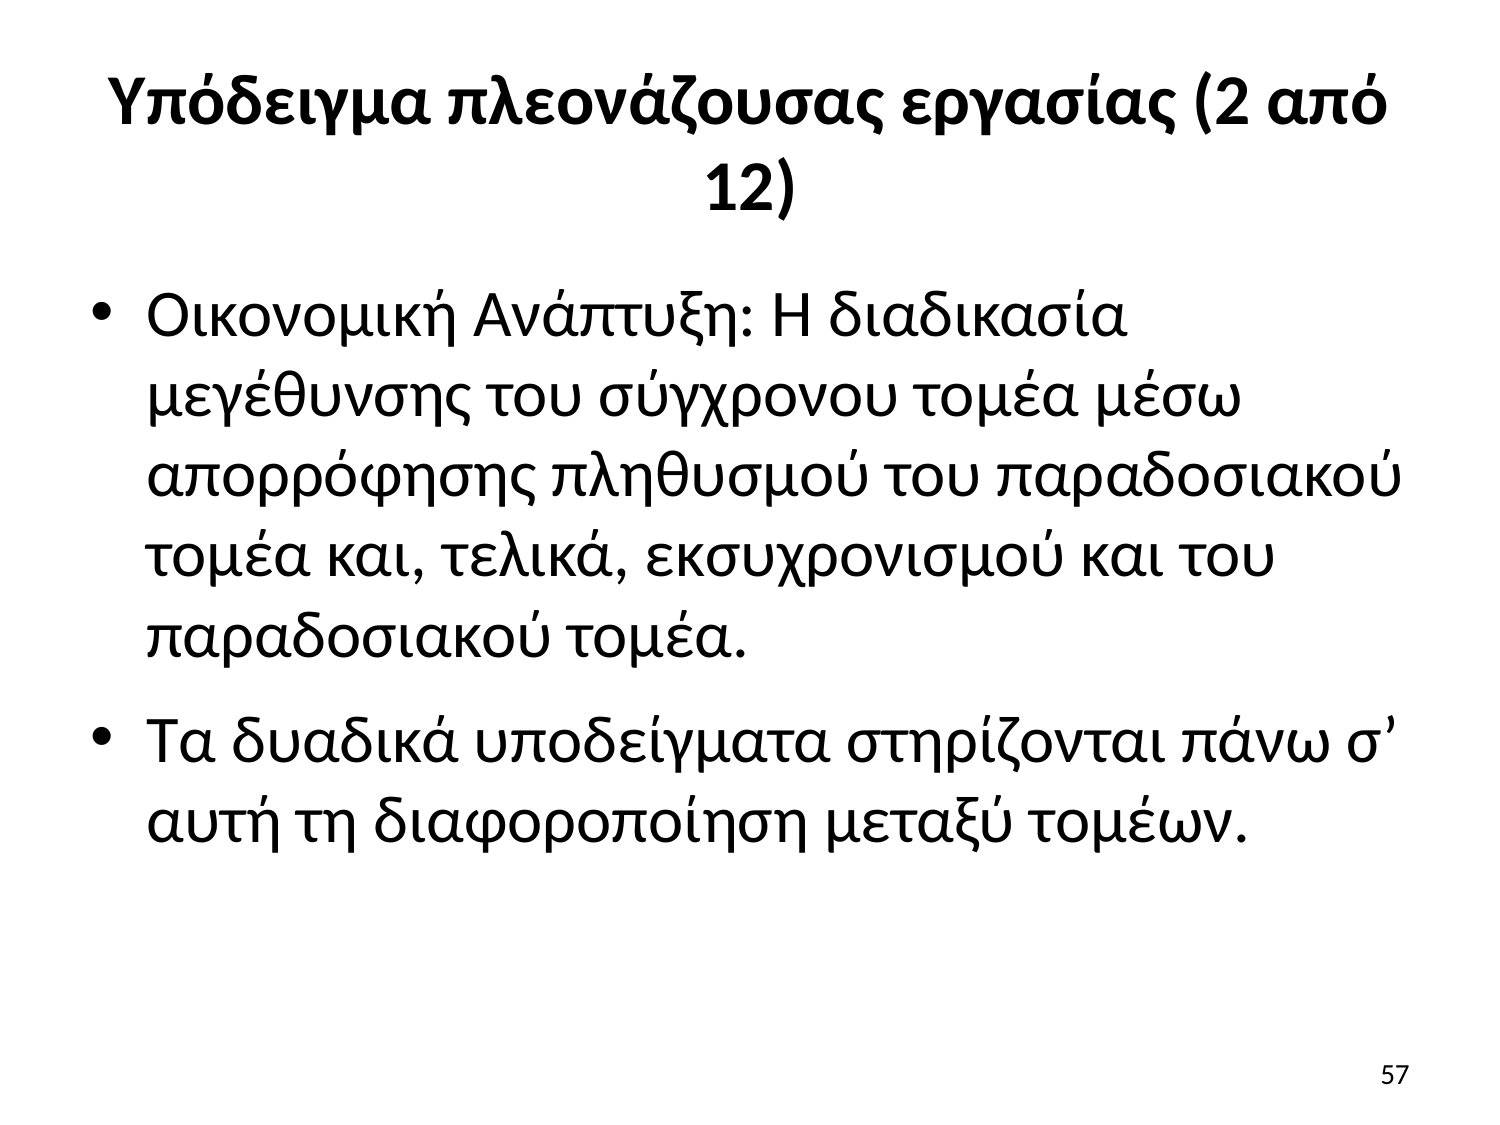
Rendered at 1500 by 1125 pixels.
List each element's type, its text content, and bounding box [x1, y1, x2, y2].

list Οικονομική Ανάπτυξη: Η διαδικασία μεγέθυνσης του σύγχρονου τομέα μέσω απορρόφησης πληθυσμού του παραδοσιακού τομέα και, τελικά, εκσυχρονισμού και του παραδοσιακού τομέα. Τα δυαδικά υποδείγματα στηρίζονται πάνω σ’ αυτή τη διαφοροποίηση μεταξύ τομέων. [75, 262, 1425, 1005]
title Υπόδειγμα πλεονάζουσας εργασίας (2 από 12) [75, 45, 1425, 233]
slide_number 57 [1074, 1042, 1425, 1103]
